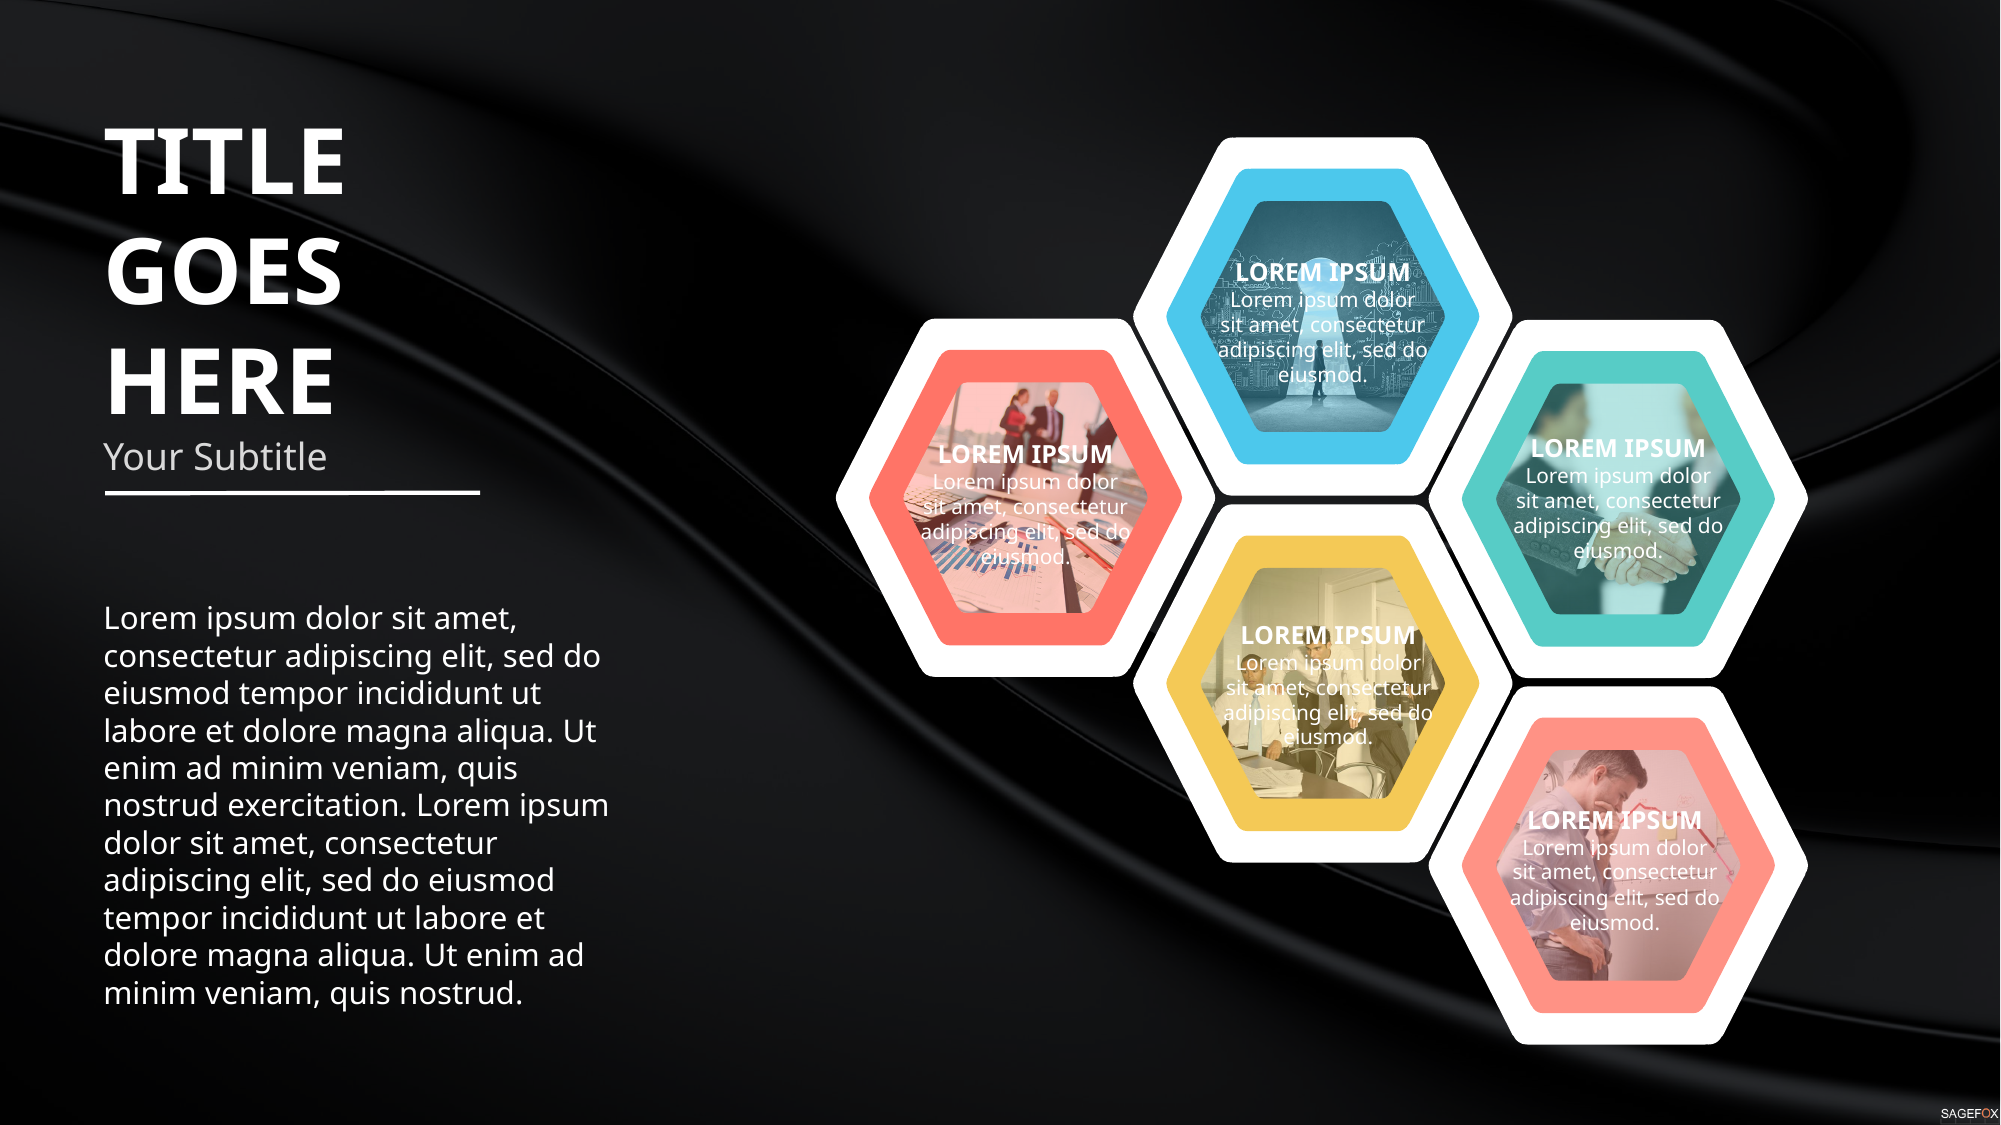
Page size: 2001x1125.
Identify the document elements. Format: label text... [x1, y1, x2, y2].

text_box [835, 318, 1216, 677]
text_box Lorem ipsum dolor sit amet, consectetur adipiscing elit, sed do eiusmod tempor incididunt ut labore et dolore magna aliqua. Ut enim ad minim veniam, quis nostrud exercitation. Lorem ipsum dolor sit amet, consectetur adipiscing elit, sed do eiusmod tempor incididunt ut labore et dolore magna aliqua. Ut enim ad minim veniam, quis nostrud. [88, 591, 647, 1018]
picture [0, 0, 2001, 1125]
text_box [1428, 319, 1808, 679]
text_box TITLE GOES HERE Your Subtitle [88, 95, 574, 591]
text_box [1133, 137, 1513, 496]
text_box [1133, 504, 1513, 863]
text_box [1428, 686, 1808, 1045]
